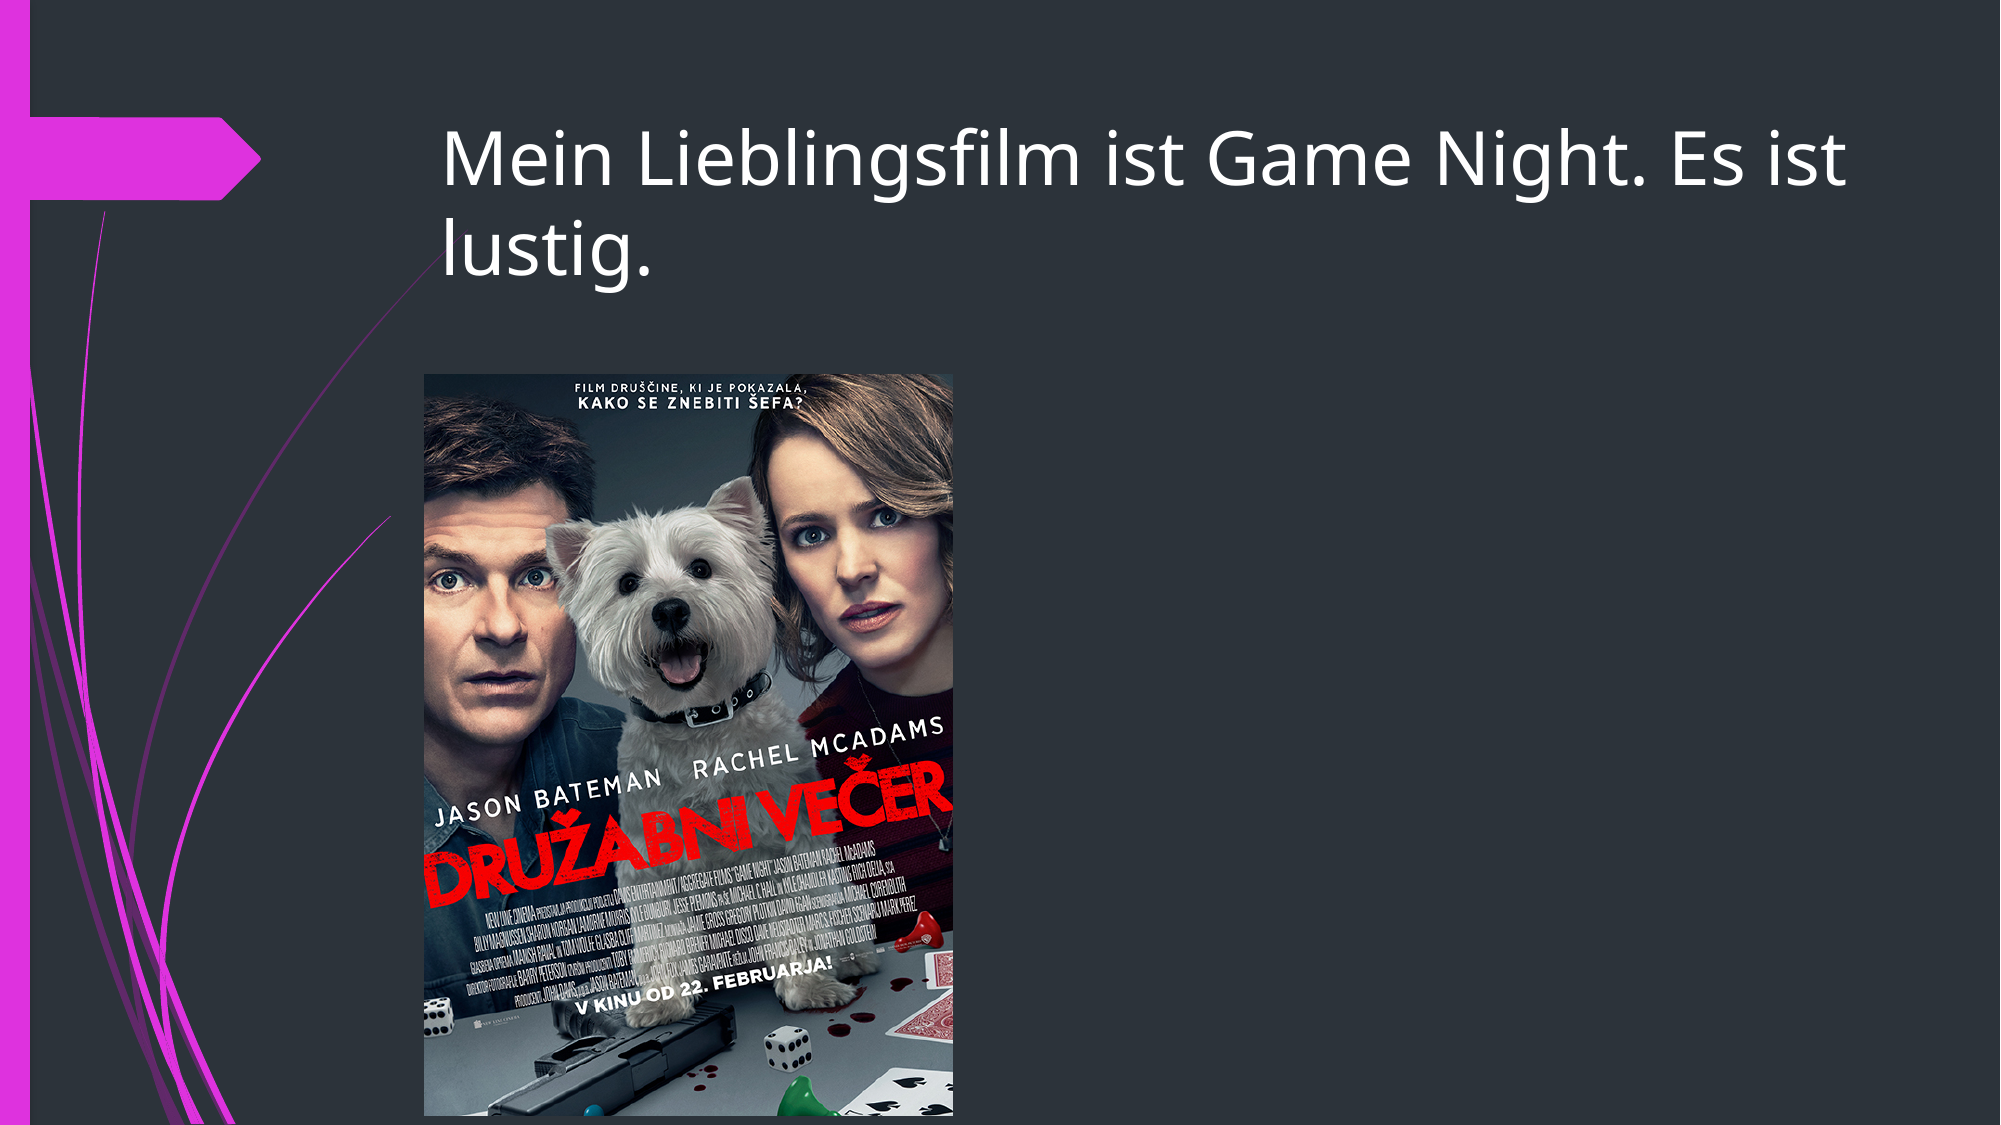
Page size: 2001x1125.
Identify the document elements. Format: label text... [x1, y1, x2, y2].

picture [424, 374, 953, 1116]
title Mein Lieblingsfilm ist Game Night. Es ist lustig. [425, 102, 1888, 313]
